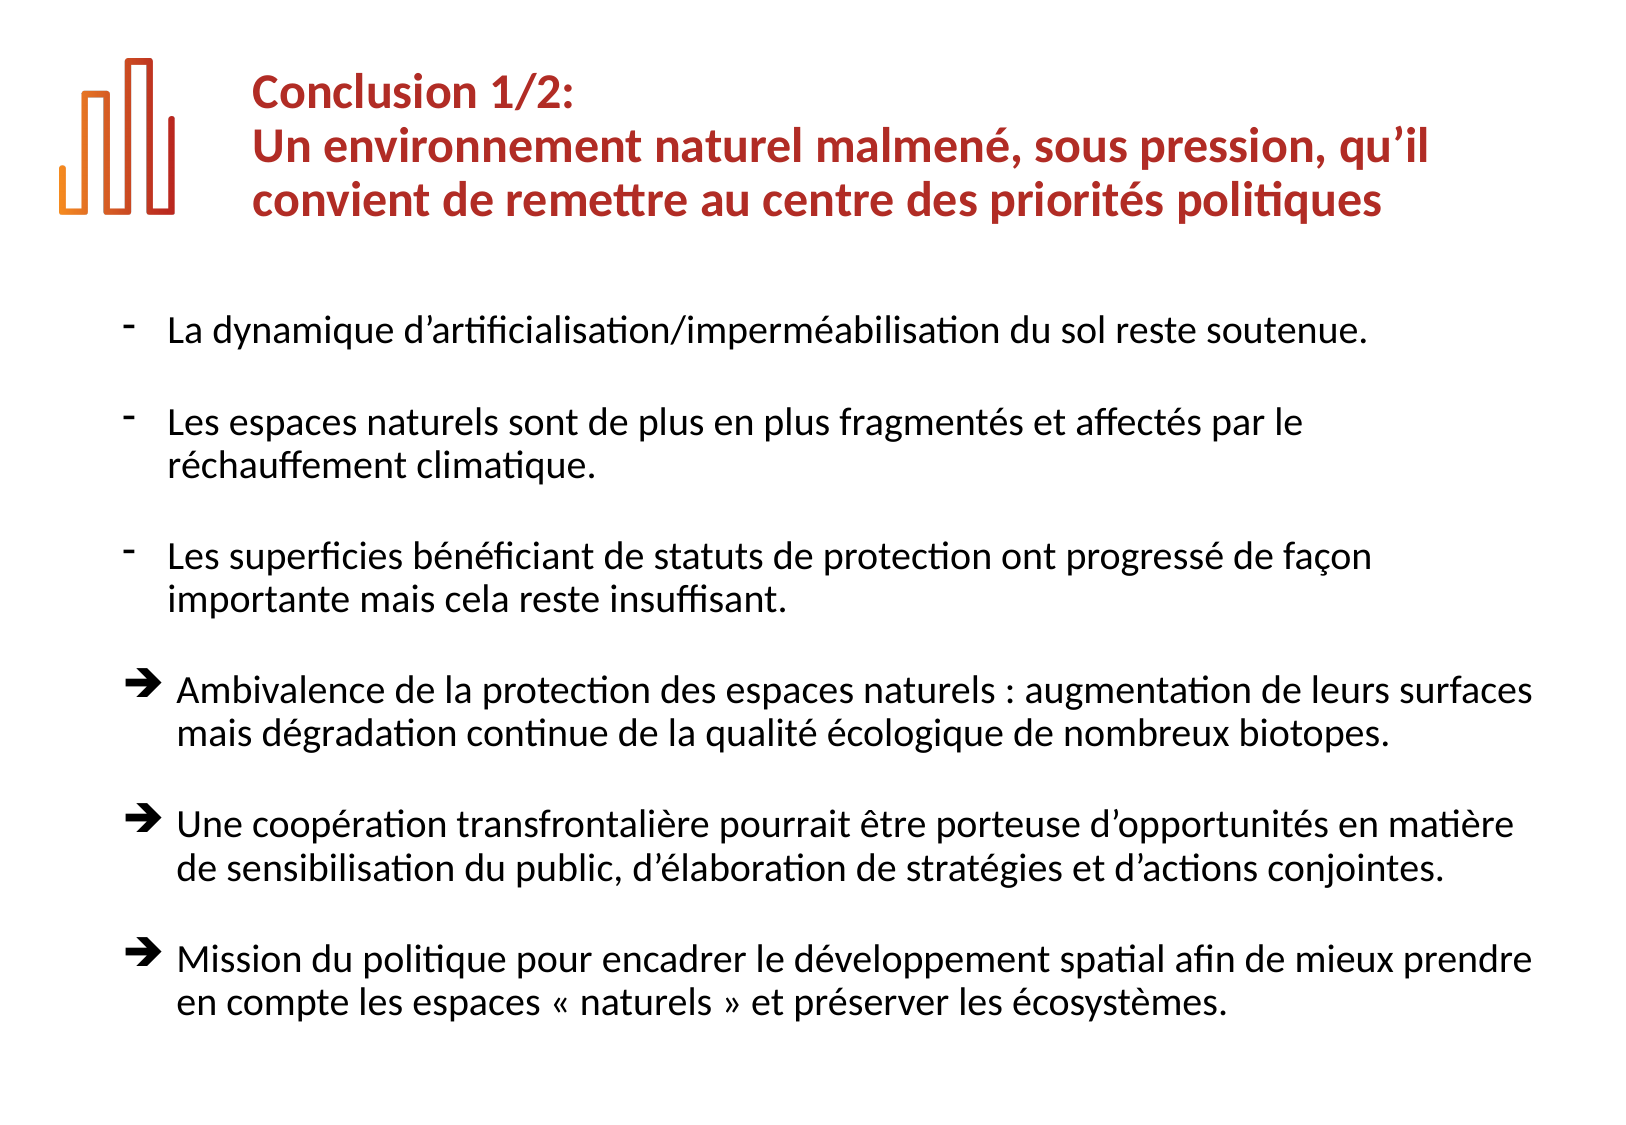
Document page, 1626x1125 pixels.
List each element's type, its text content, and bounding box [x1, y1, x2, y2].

list La dynamique d’artificialisation/imperméabilisation du sol reste soutenue. Les espaces naturels sont de plus en plus fragmentés et affectés par le réchauffement climatique. Les superficies bénéficiant de statuts de protection ont progressé de façon importante mais cela reste insuffisant. Ambivalence de la protection des espaces naturels : augmentation de leurs surfaces mais dégradation continue de la qualité écologique de nombreux biotopes. Une coopération transfrontalière pourrait être porteuse d’opportunités en matière de sensibilisation du public, d’élaboration de stratégies et d’actions conjointes. Mission du politique pour encadrer le développement spatial afin de mieux prendre en compte les espaces « naturels » et préserver les écosystèmes. [122, 309, 1547, 1083]
title Conclusion 1/2: Un environnement naturel malmené, sous pression, qu’il convient de remettre au centre des priorités politiques [252, 65, 1480, 208]
picture [59, 58, 175, 215]
